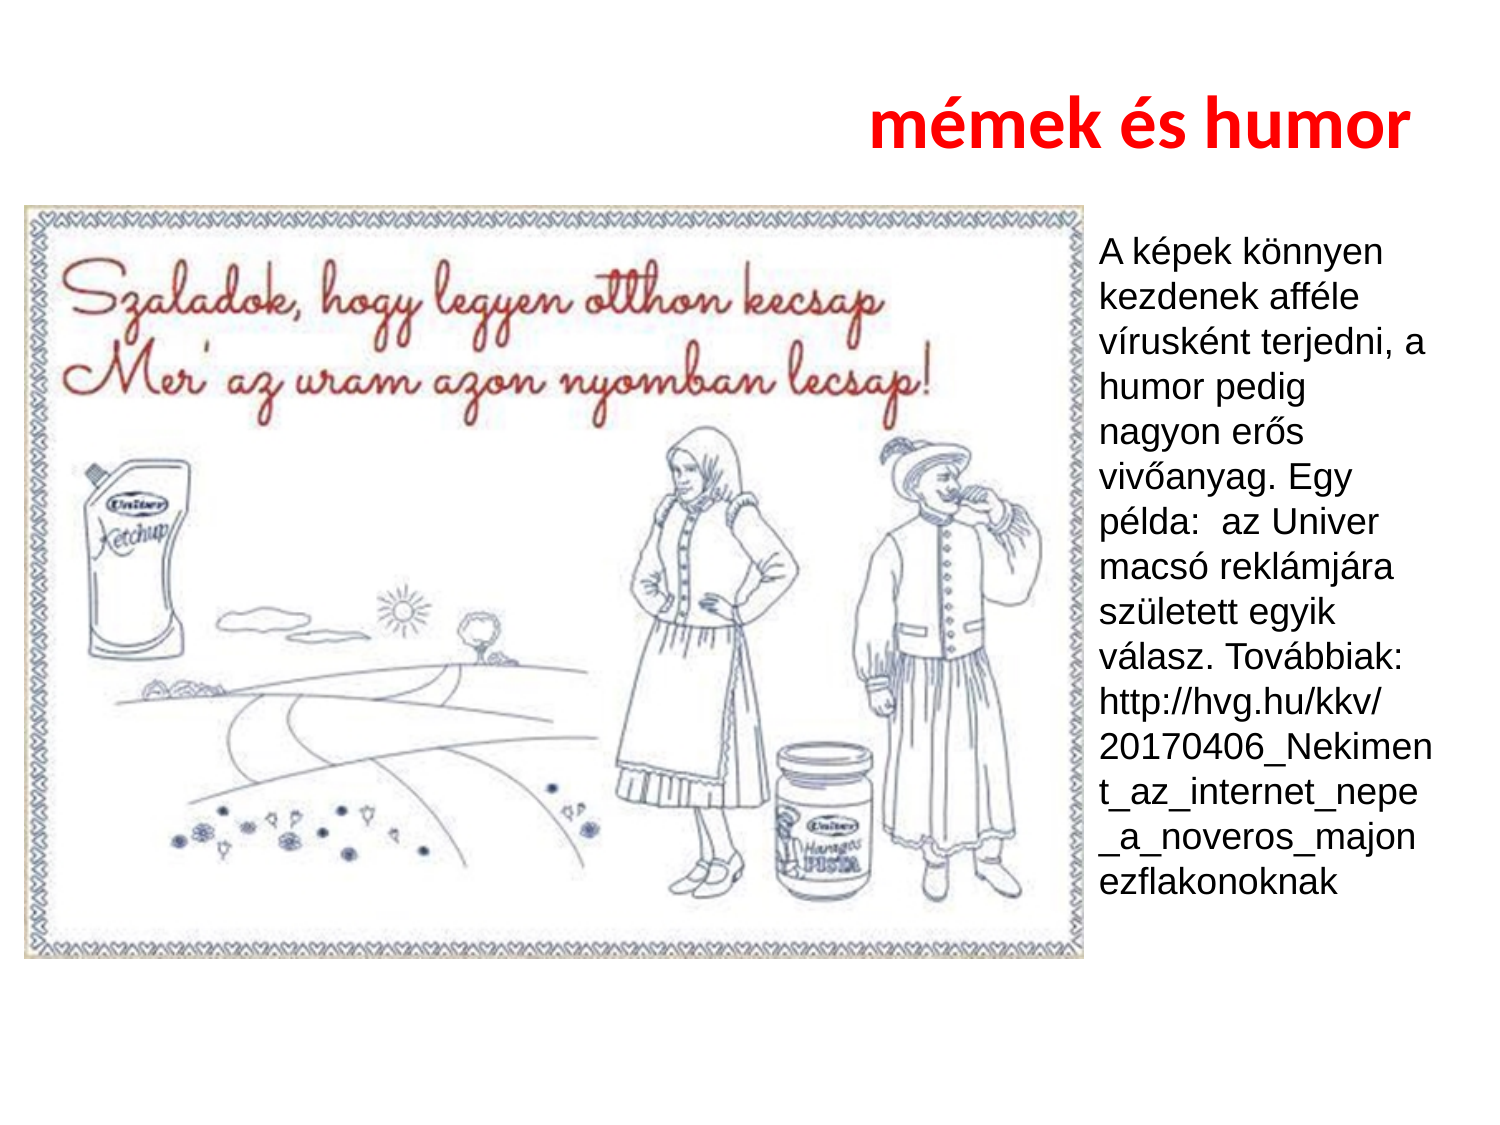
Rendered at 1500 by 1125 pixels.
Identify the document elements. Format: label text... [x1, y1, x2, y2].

picture [24, 205, 1084, 959]
text_box A képek könnyen kezdenek afféle vírusként terjedni, a humor pedig nagyon erős vivőanyag. Egy példa: az Univer macsó reklámjára született egyik válasz. Továbbiak: http://hvg.hu/kkv/20170406_Nekiment_az_internet_nepe_a_noveros_majonezflakonoknak [1083, 164, 1450, 918]
text_box mémek és humor [513, 66, 1428, 165]
